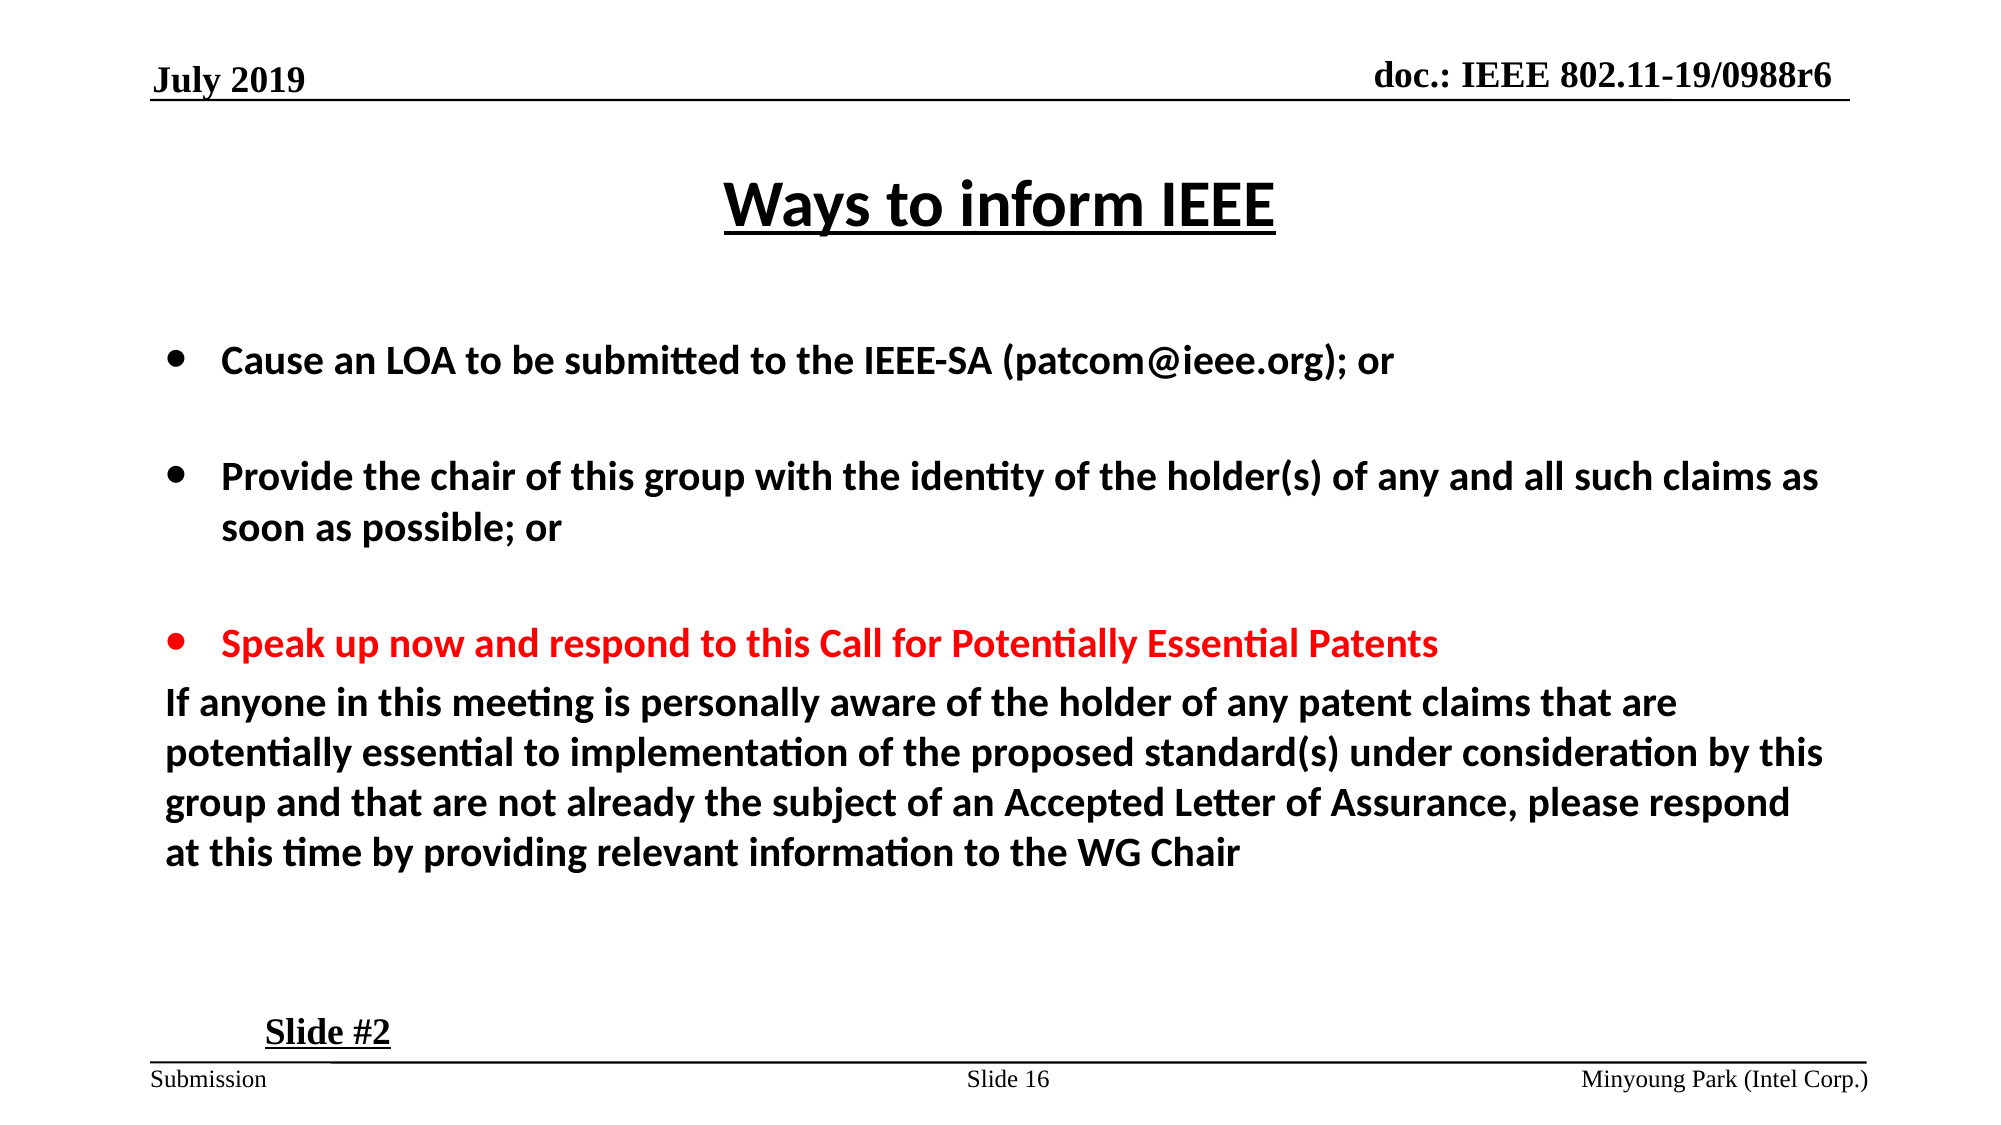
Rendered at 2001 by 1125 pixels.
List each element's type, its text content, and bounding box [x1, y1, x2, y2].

title Ways to inform IEEE [150, 112, 1850, 288]
footer Minyoung Park (Intel Corp.) [1266, 1061, 1869, 1093]
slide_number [152, 54, 347, 101]
text_box Slide #2 [250, 999, 407, 1060]
slide_number Slide 16 [966, 1061, 1051, 1093]
list Cause an LOA to be submitted to the IEEE-SA (patcom@ieee.org); or Provide the chair of this group with the identity of the holder(s) of any and all such claims as soon as possible; or Speak up now and respond to this Call for Potentially Essential Patents If anyone in this meeting is personally aware of the holder of any patent claims that are potentially essential to implementation of the proposed standard(s) under consideration by this group and that are not already the subject of an Accepted Letter of Assurance, please respond at this time by providing relevant information to the WG Chair [150, 324, 1850, 1000]
